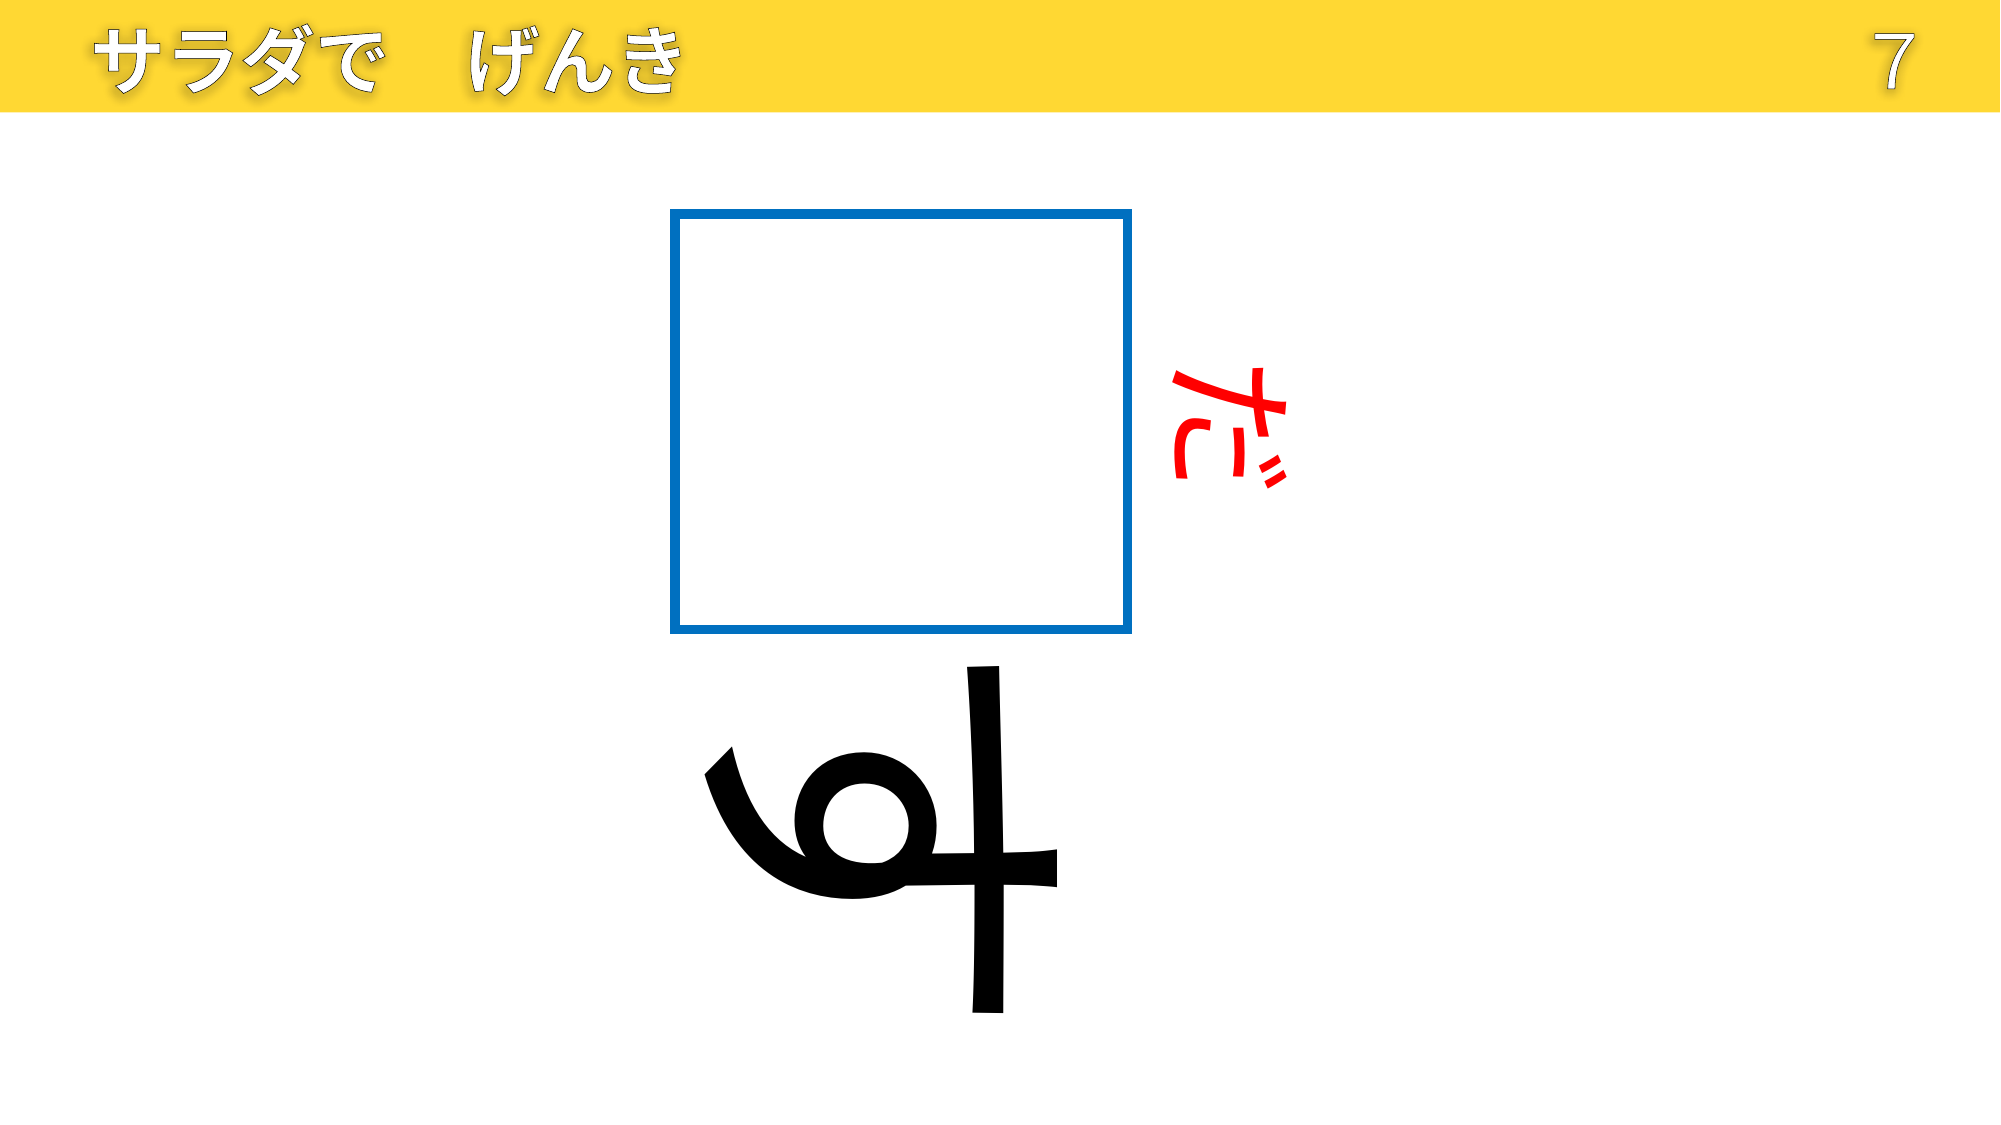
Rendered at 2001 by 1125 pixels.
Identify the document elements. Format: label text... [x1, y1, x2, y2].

text_box ７ [1842, 6, 1963, 112]
text_box 出す [616, 195, 1152, 1125]
text_box [0, 0, 2000, 113]
text_box [674, 213, 1129, 631]
text_box だ [1152, 343, 1325, 498]
text_box サラダで げんき [75, 6, 787, 112]
